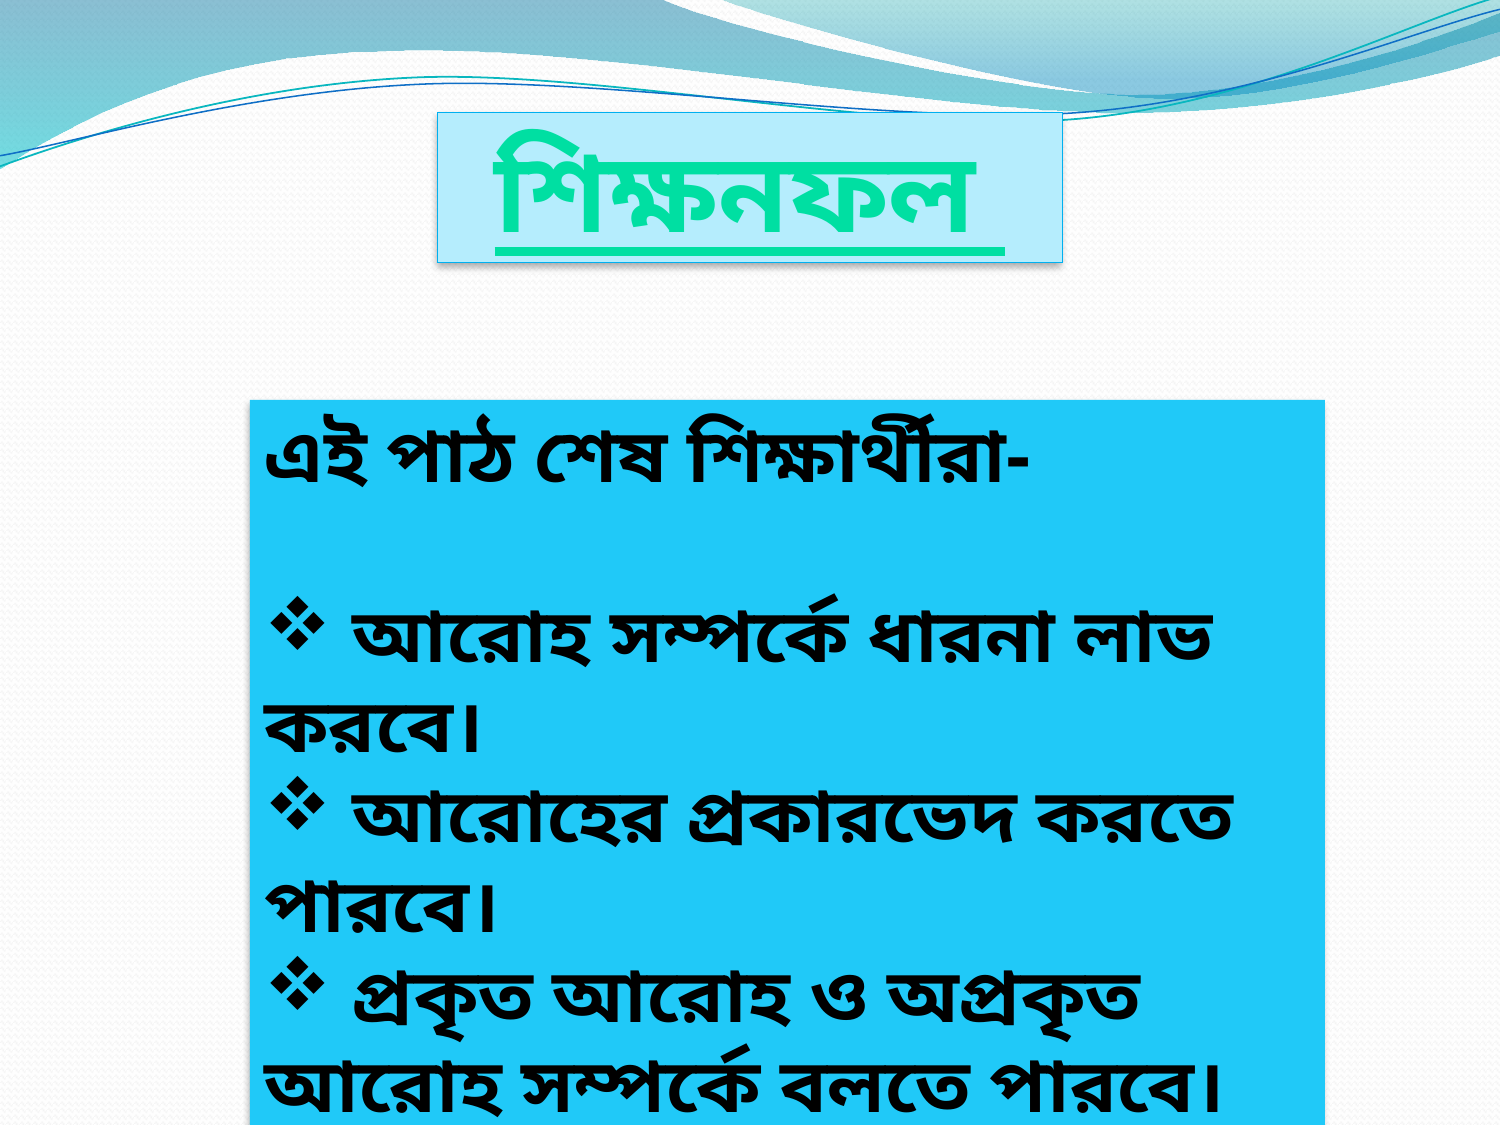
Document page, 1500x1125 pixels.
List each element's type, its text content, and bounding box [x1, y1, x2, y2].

text_box শিক্ষনফল [437, 112, 1063, 263]
text_box এই পাঠ শেষ শিক্ষার্থীরা- আরোহ সম্পর্কে ধারনা লাভ করবে। আরোহের প্রকারভেদ করতে পারবে। প্রকৃত আরোহ ও অপ্রকৃত আরোহ সম্পর্কে বলতে পারবে। [248, 398, 1327, 1125]
